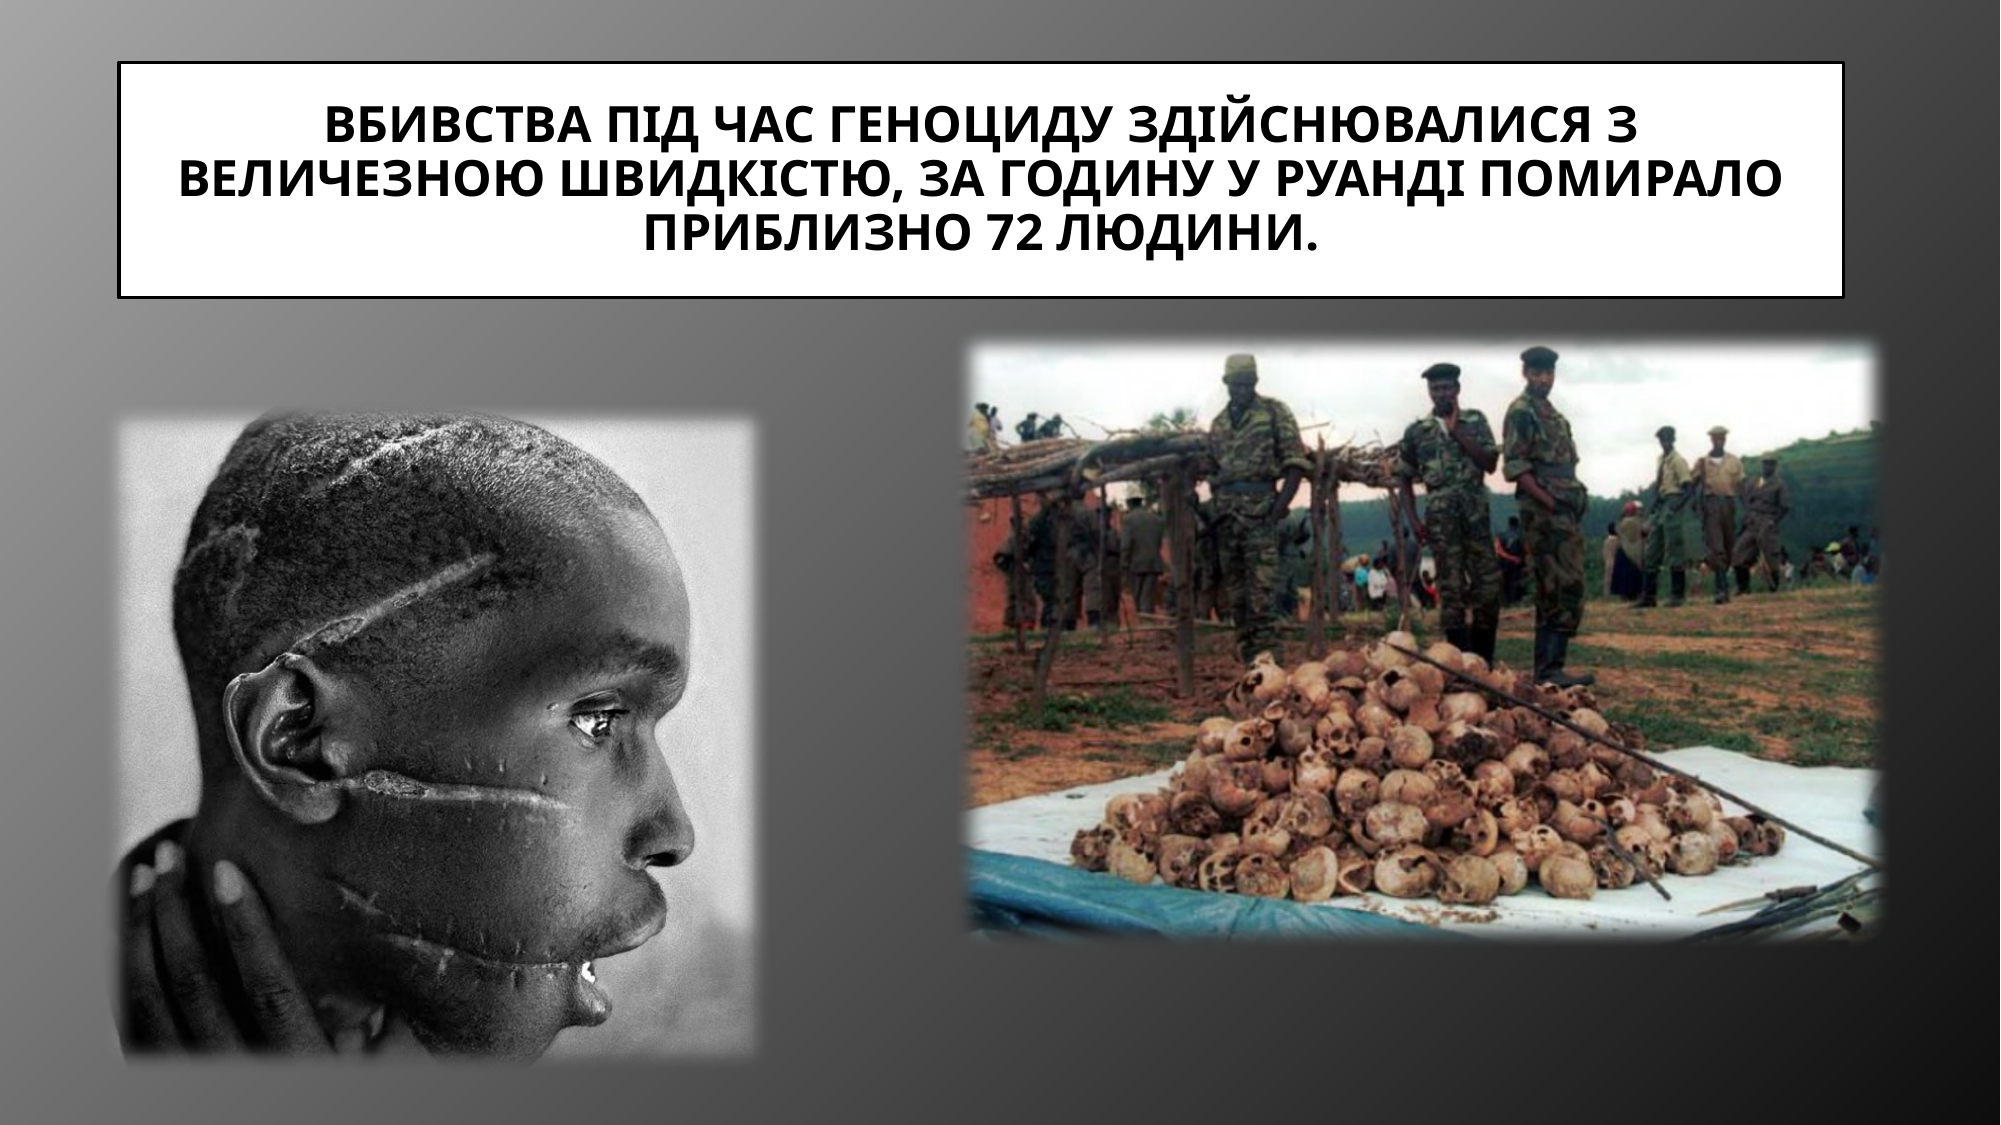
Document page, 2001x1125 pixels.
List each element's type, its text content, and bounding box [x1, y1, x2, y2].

picture [953, 327, 1892, 949]
title Вбивства під час геноциду здійснЮвалися з величезною швидкістю, за годину у Руанді помирало приблизно 72 людини. [117, 61, 1845, 299]
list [101, 402, 772, 1073]
